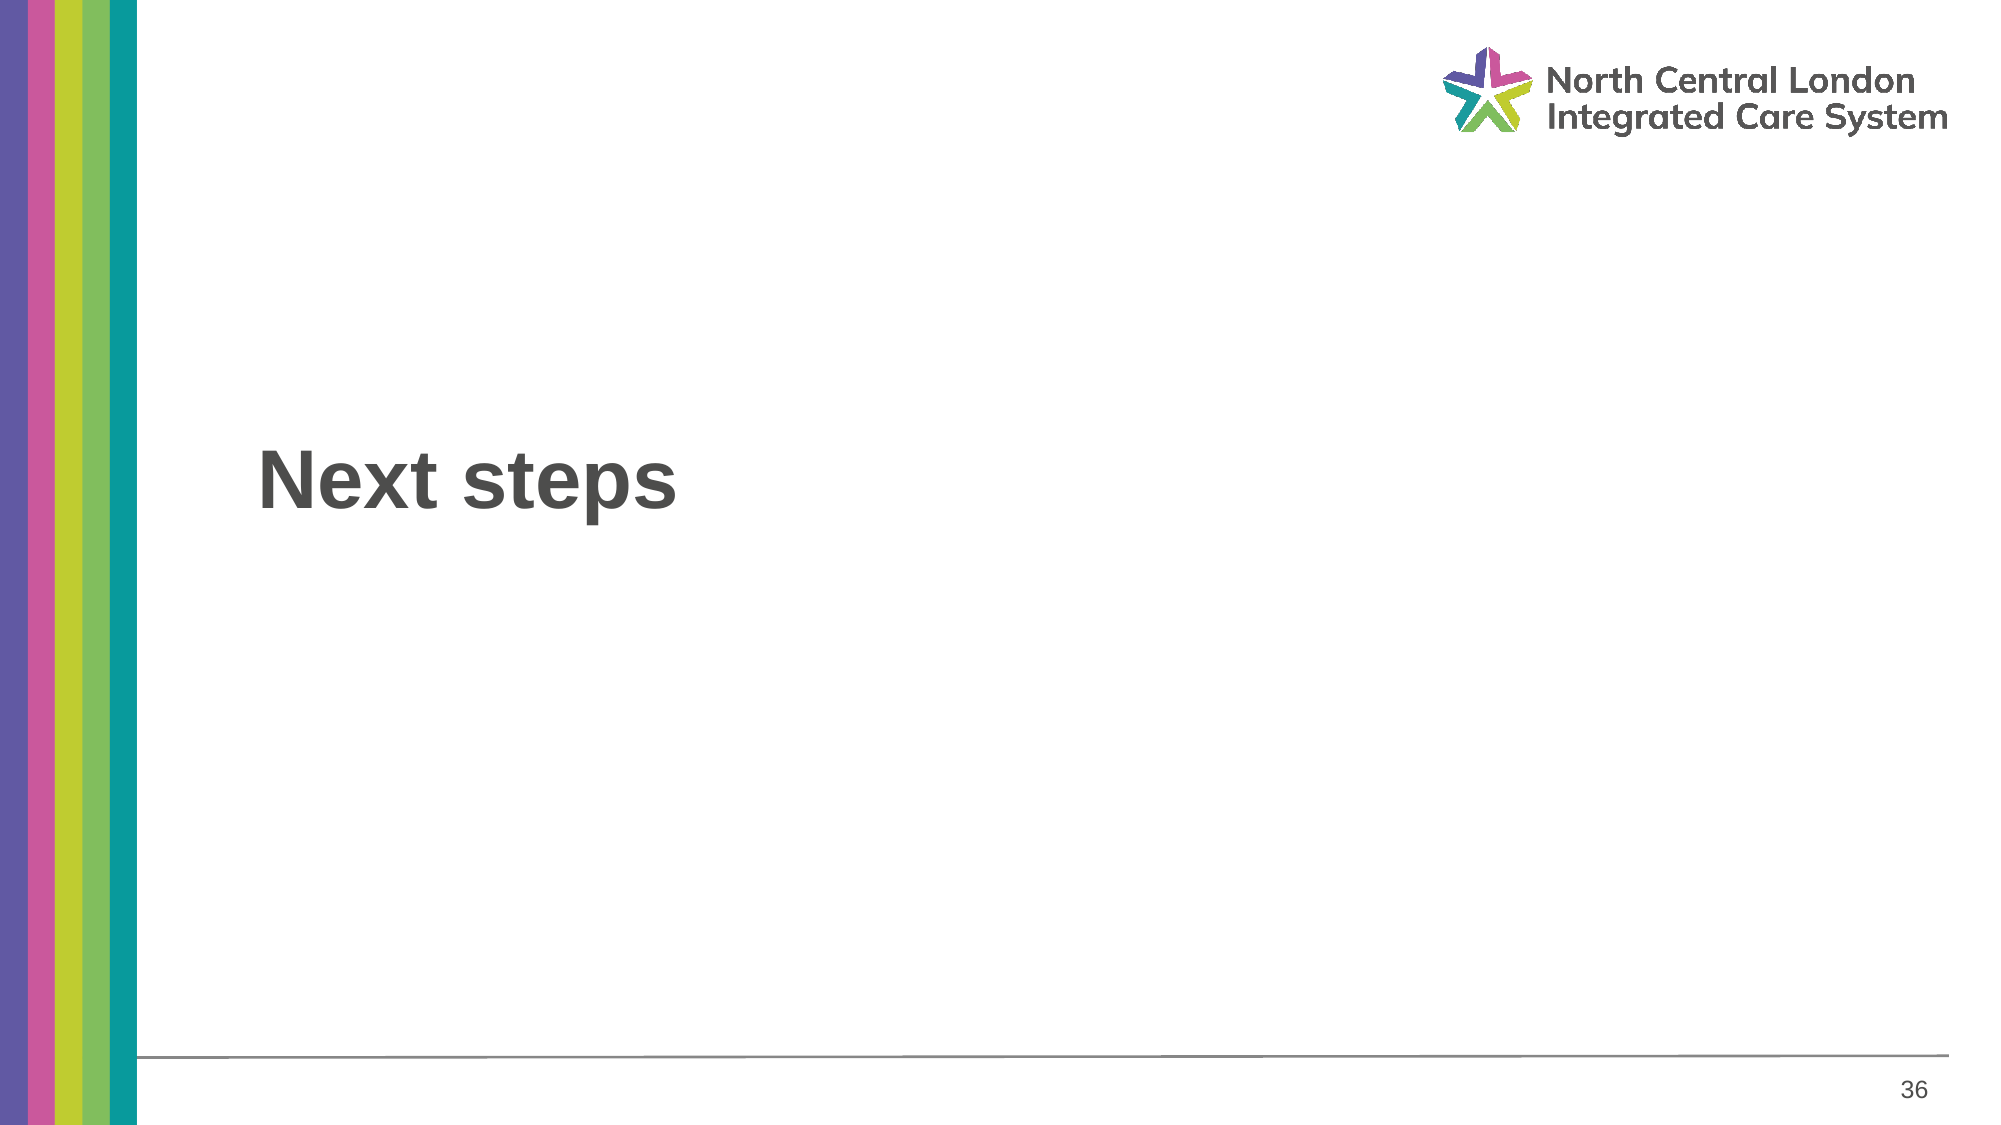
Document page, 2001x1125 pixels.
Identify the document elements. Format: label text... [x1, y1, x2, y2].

picture [1415, 32, 1984, 150]
list Next steps [257, 437, 1335, 563]
picture [0, 0, 177, 1125]
